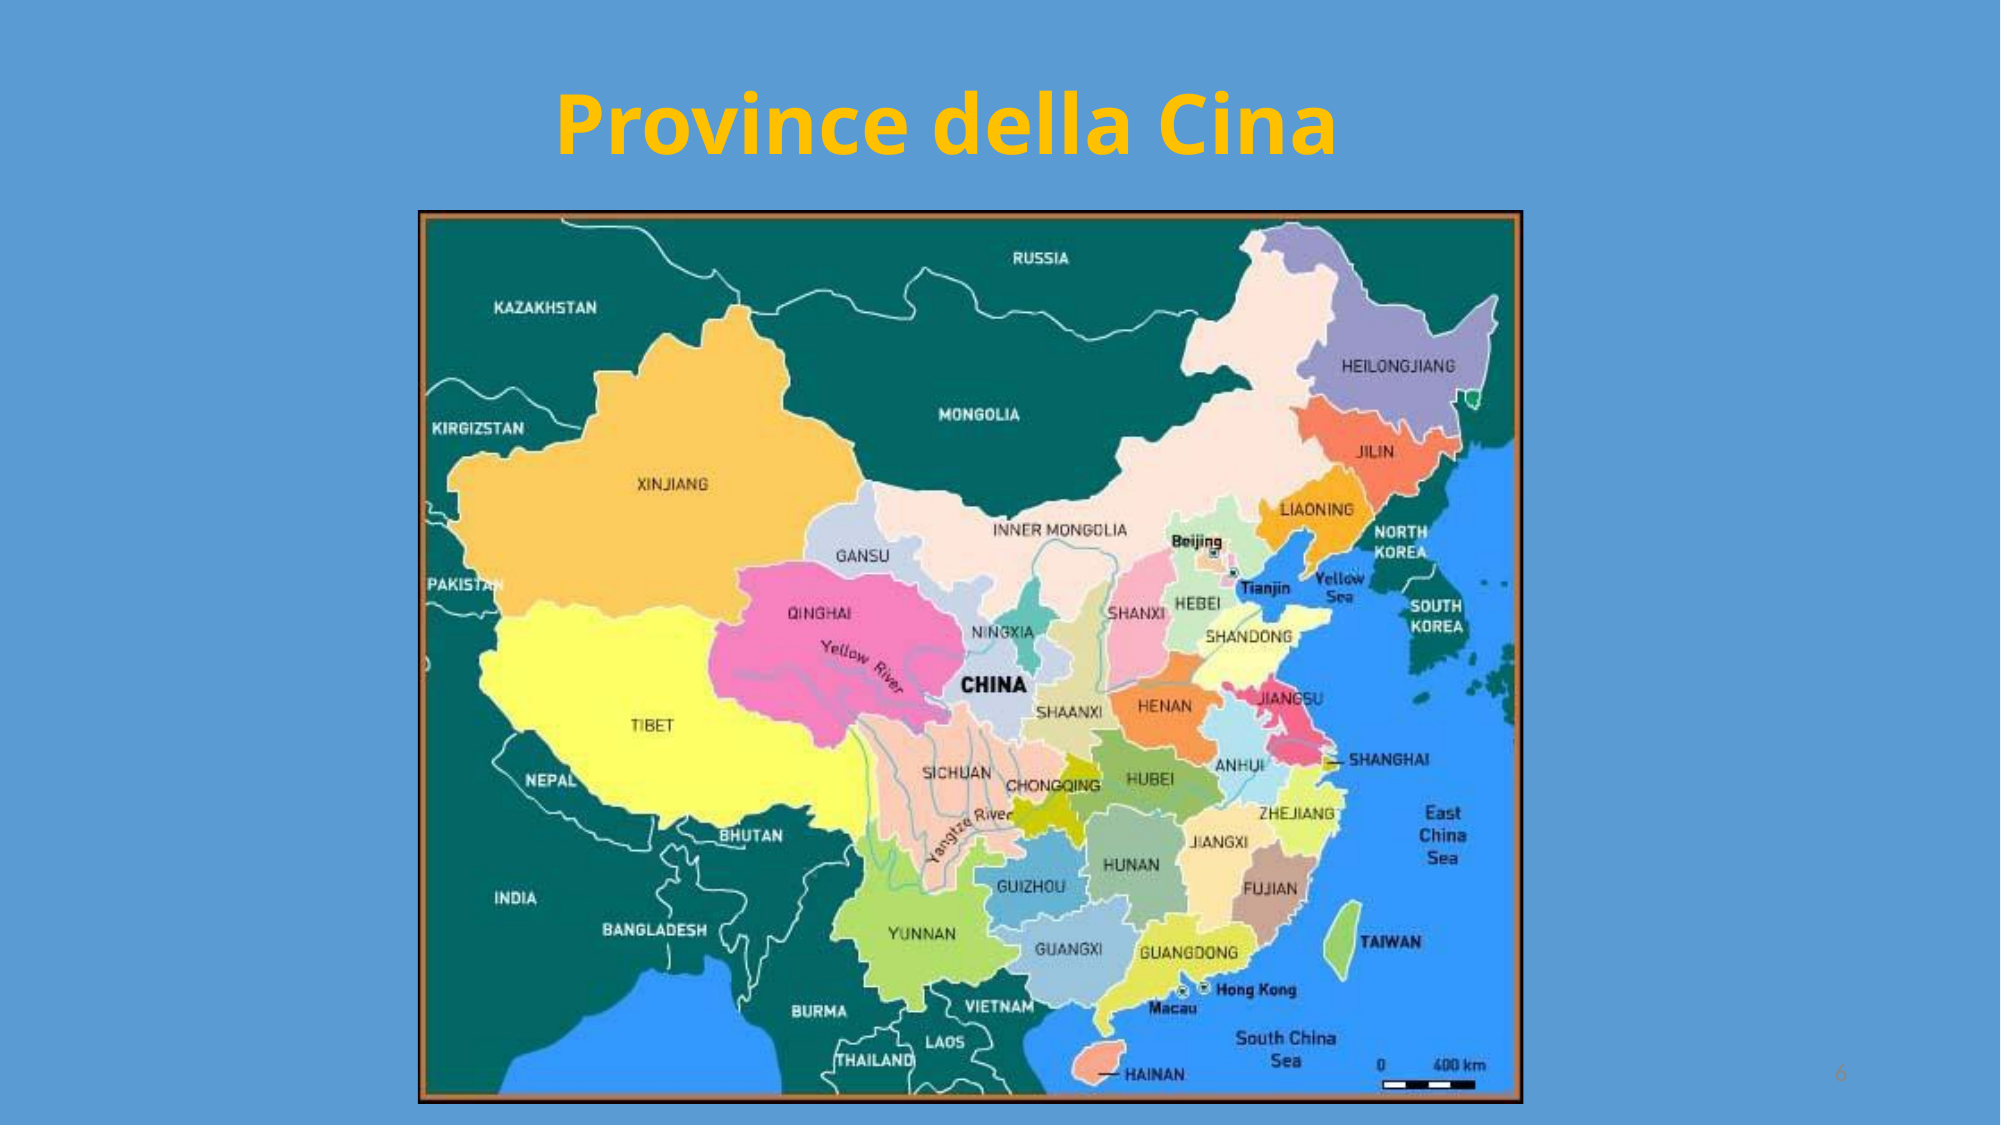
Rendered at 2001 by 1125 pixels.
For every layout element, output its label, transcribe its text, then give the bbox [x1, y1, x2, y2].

text_box 6 [1828, 1060, 1854, 1087]
text_box [417, 210, 1524, 1104]
title Province della Cina [551, 68, 1449, 210]
